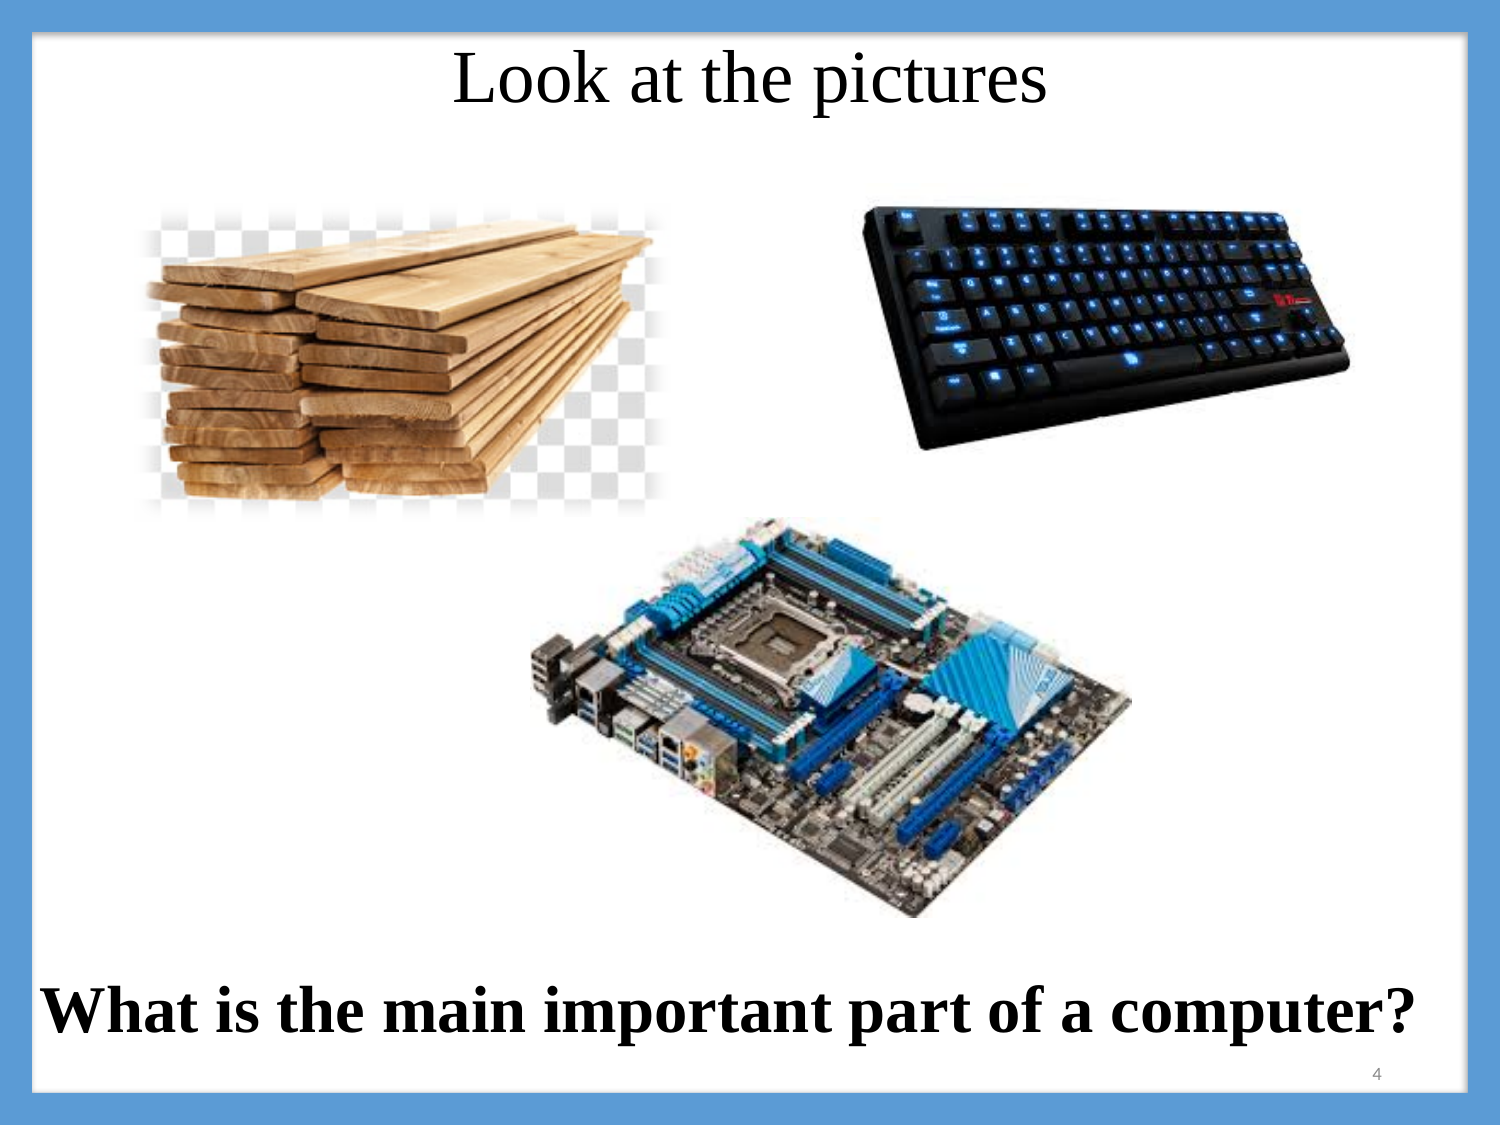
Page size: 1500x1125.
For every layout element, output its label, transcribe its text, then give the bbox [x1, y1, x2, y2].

text_box Look at the pictures [437, 42, 1225, 125]
picture [134, 203, 1132, 919]
text_box What is the main important part of a computer? [24, 958, 1500, 1125]
picture [839, 183, 1362, 461]
text_box [0, 0, 1500, 1125]
